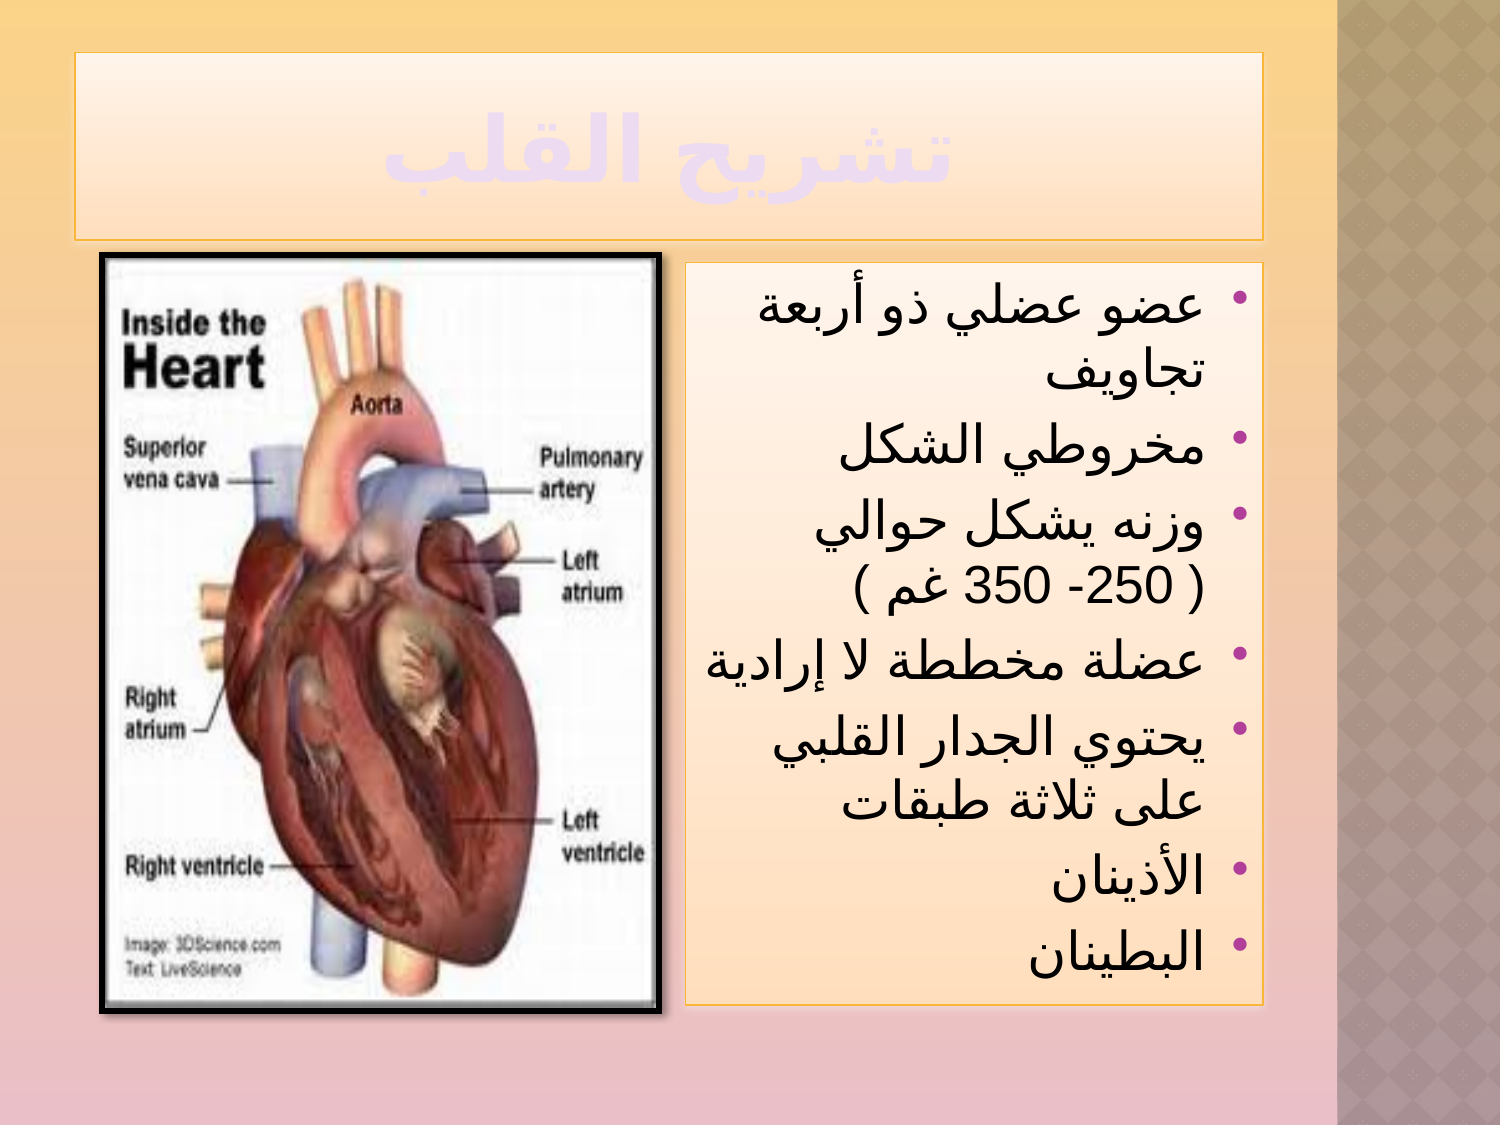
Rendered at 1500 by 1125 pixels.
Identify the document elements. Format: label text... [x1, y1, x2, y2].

title تشريح القلب [74, 52, 1264, 241]
list عضو عضلي ذو أربعة تجاويف مخروطي الشكل وزنه يشكل حوالي ( 250- 350 غم ) عضلة مخططة لا إرادية يحتوي الجدار القلبي على ثلاثة طبقات الأذينان البطينان [685, 262, 1264, 1006]
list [105, 257, 657, 1009]
